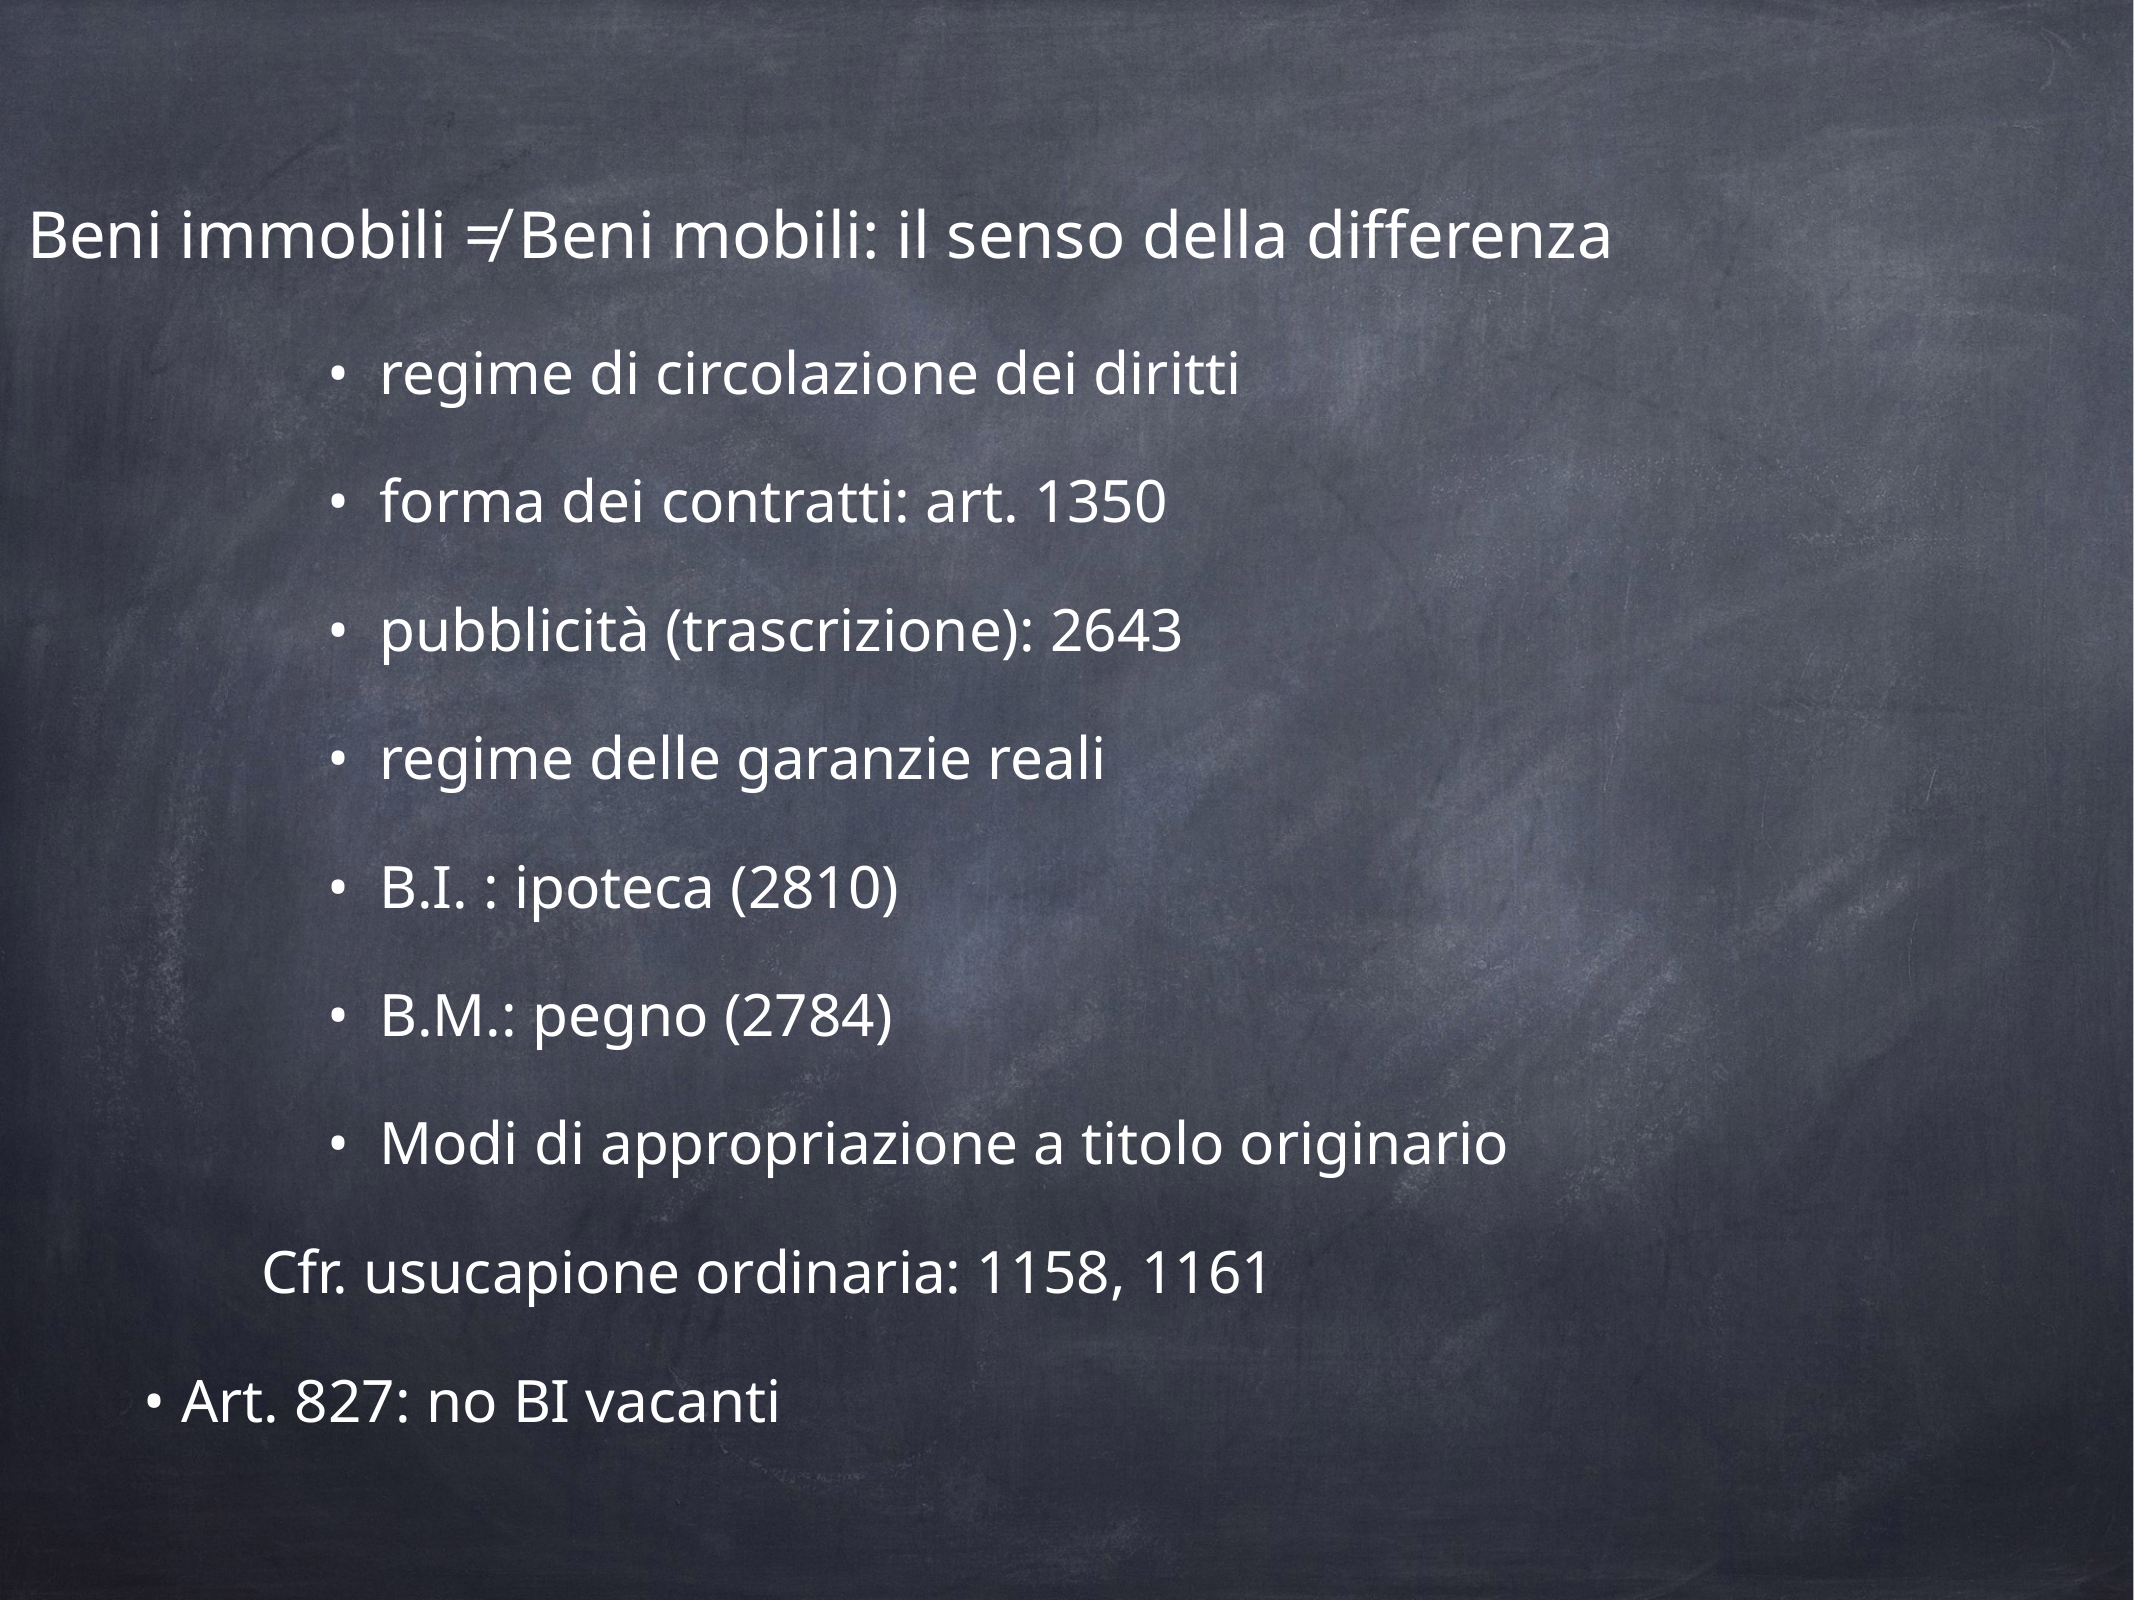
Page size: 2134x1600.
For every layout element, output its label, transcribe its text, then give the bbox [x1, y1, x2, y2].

picture [0, 0, 2134, 1600]
list Beni immobili ≠ Beni mobili: il senso della differenza • regime di circolazione dei diritti • forma dei contratti: art. 1350 • pubblicità (trascrizione): 2643 • regime delle garanzie reali • B.I. : ipoteca (2810) • B.M.: pegno (2784) • Modi di appropriazione a titolo originario Cfr. usucapione ordinaria: 1158, 1161 • Art. 827: no BI vacanti [26, 25, 2107, 1575]
